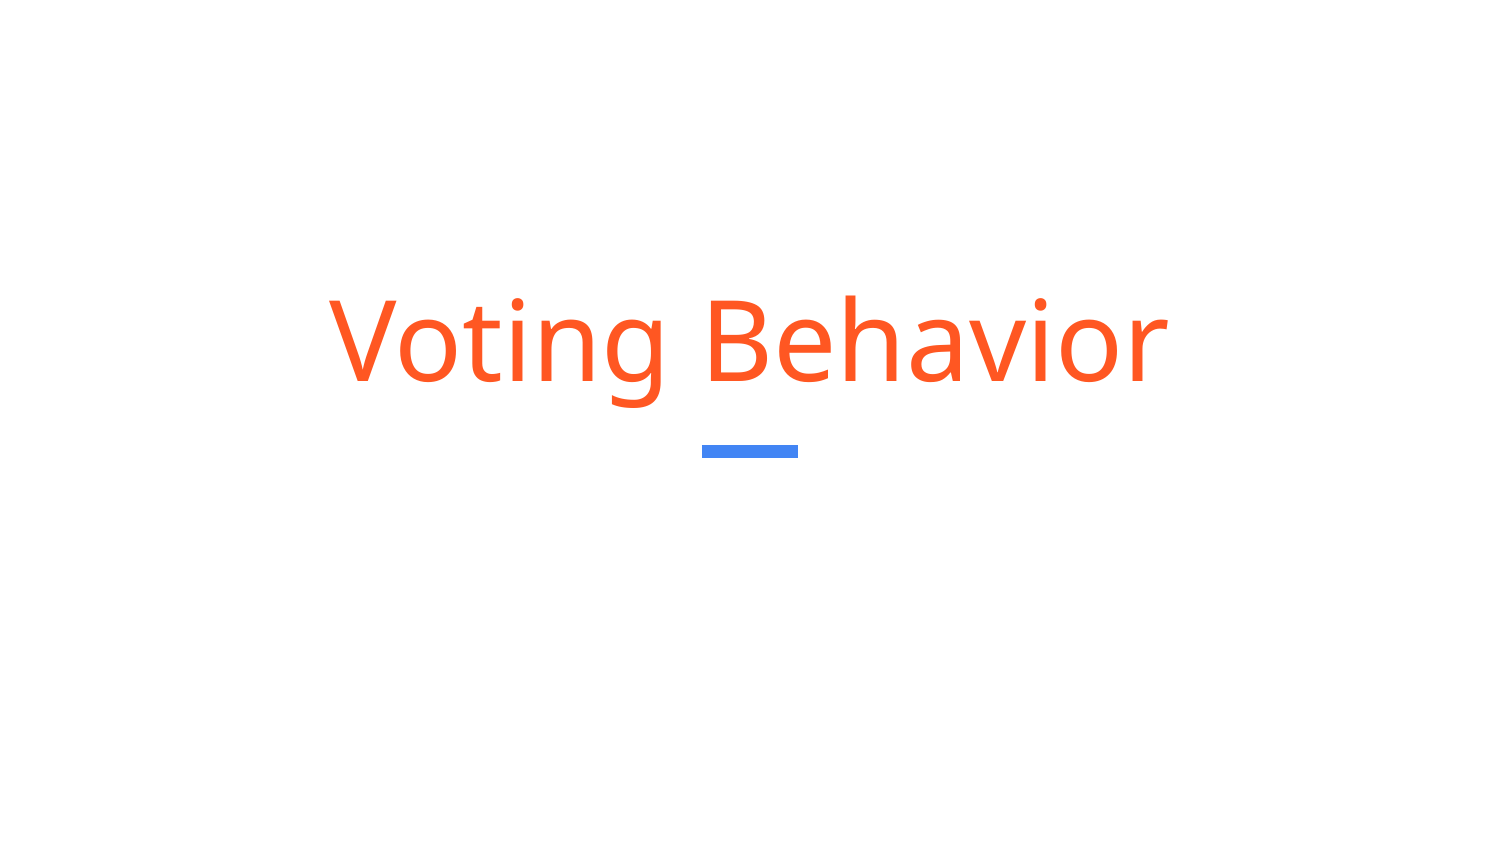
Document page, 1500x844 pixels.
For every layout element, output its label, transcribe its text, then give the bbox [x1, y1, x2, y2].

title Voting Behavior [51, 97, 1449, 419]
